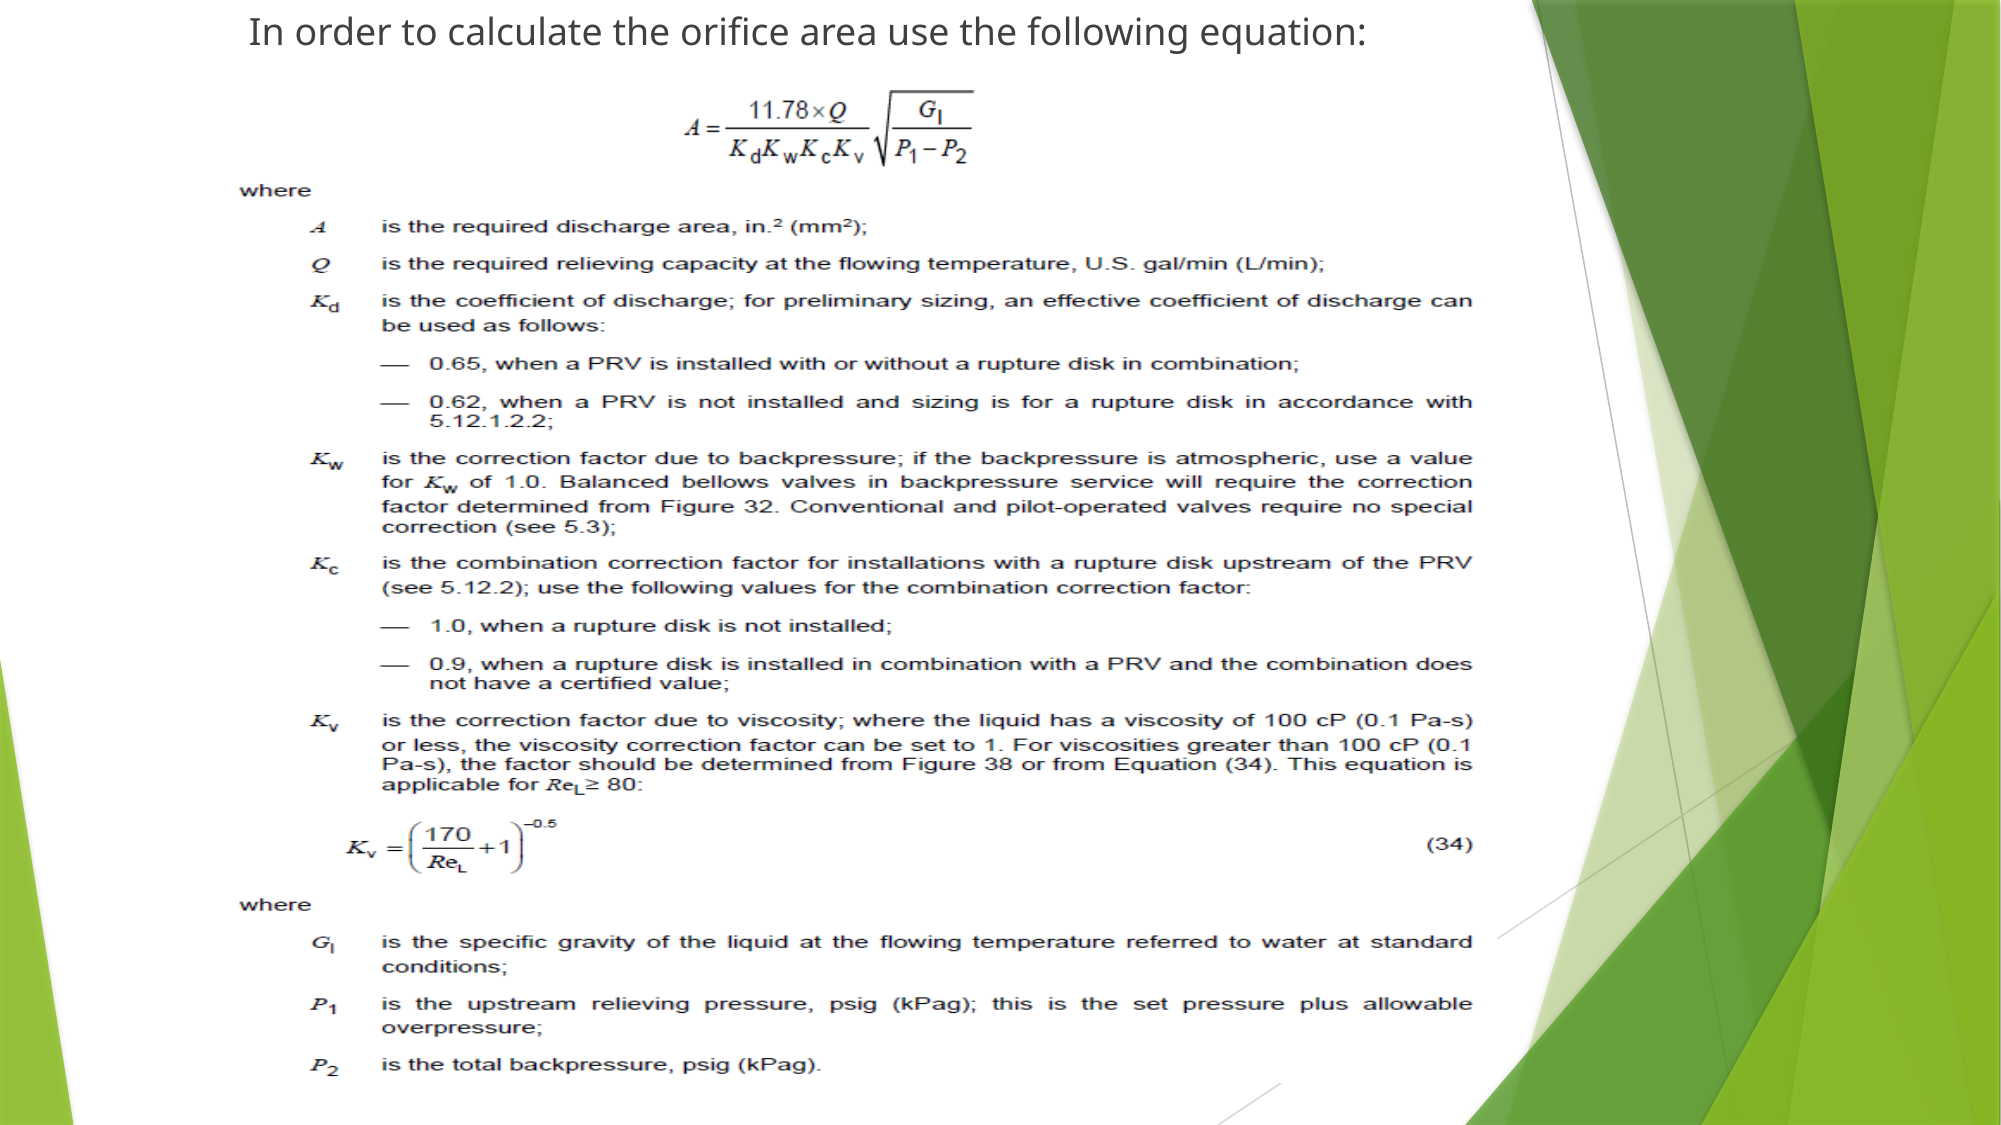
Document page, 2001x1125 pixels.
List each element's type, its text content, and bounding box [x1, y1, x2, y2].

list In order to calculate the orifice area use the following equation: [0, 0, 2000, 1125]
picture [190, 73, 1498, 1083]
